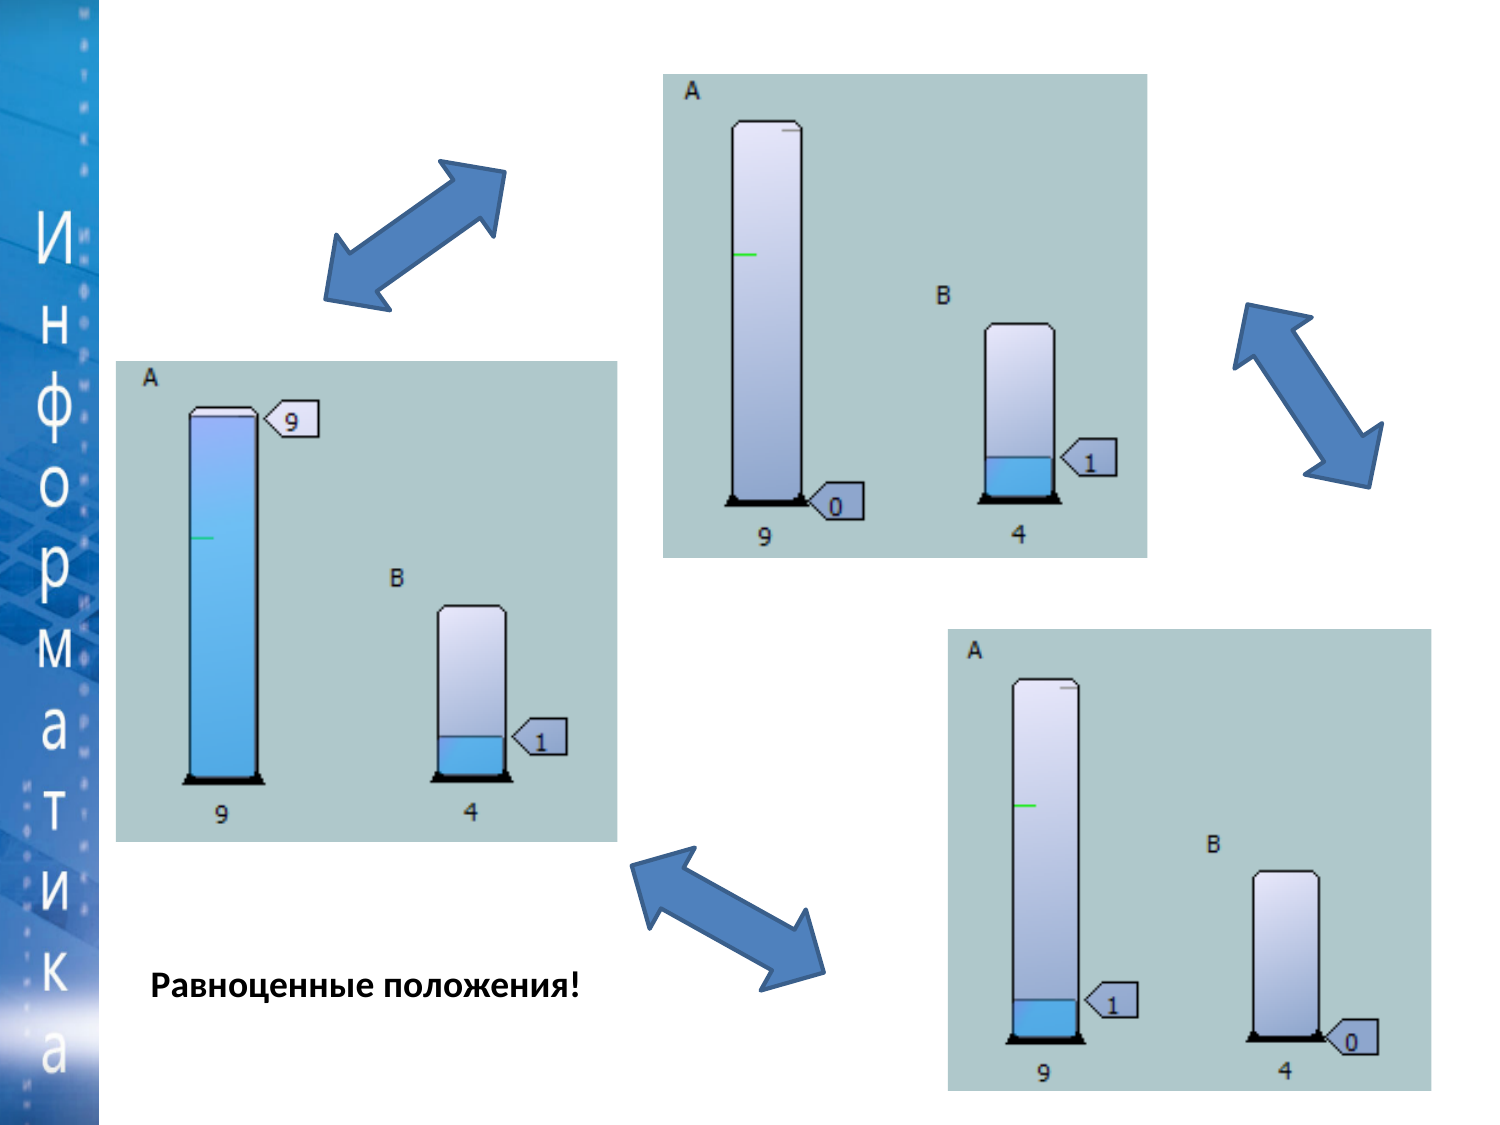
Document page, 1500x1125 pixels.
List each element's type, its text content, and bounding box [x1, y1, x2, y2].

picture [115, 361, 618, 842]
text_box [1232, 302, 1385, 490]
picture [662, 73, 1148, 558]
text_box [323, 158, 507, 313]
text_box [629, 845, 826, 993]
picture [947, 629, 1432, 1091]
text_box Равноценные положения! [135, 952, 680, 1012]
picture [0, 0, 99, 1125]
